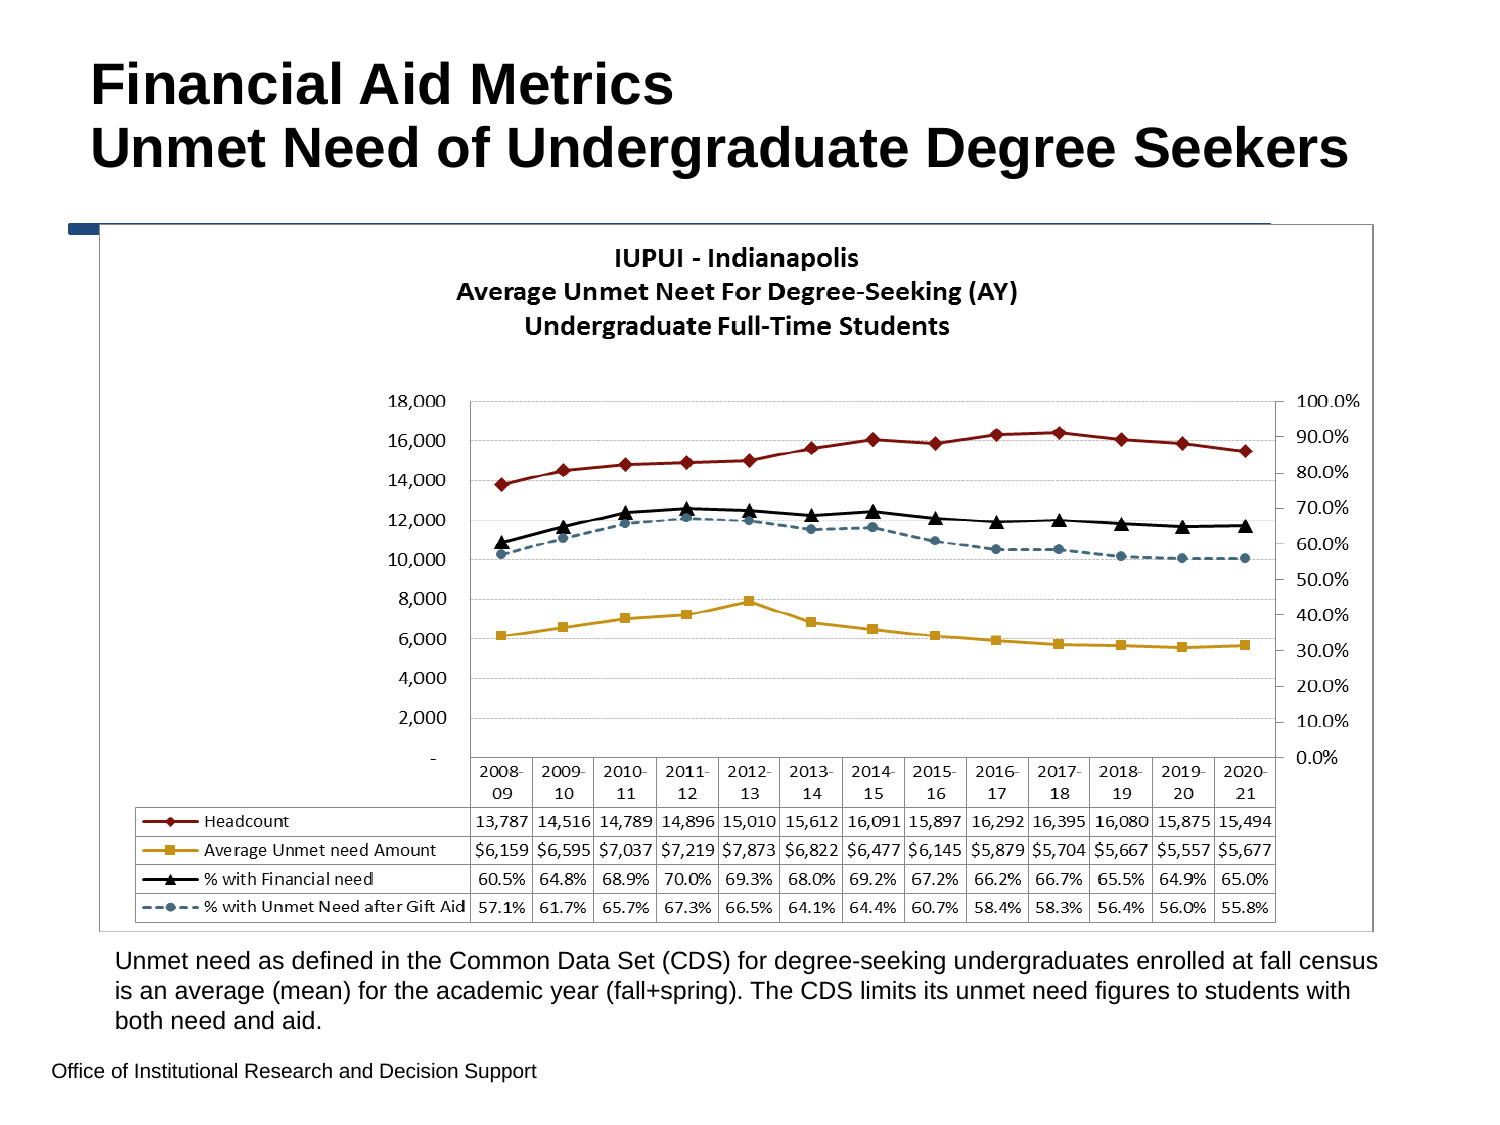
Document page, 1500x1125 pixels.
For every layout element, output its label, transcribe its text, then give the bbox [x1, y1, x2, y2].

title Financial Aid Metrics Unmet Need of Undergraduate Degree Seekers [75, 21, 1425, 210]
footer Office of Institutional Research and Decision Support [36, 1050, 621, 1111]
text_box Unmet need as defined in the Common Data Set (CDS) for degree-seeking undergraduates enrolled at fall census is an average (mean) for the academic year (fall+spring). The CDS limits its unmet need figures to students with both need and aid. [99, 937, 1413, 1043]
text_box [68, 223, 98, 235]
picture [99, 223, 1374, 933]
